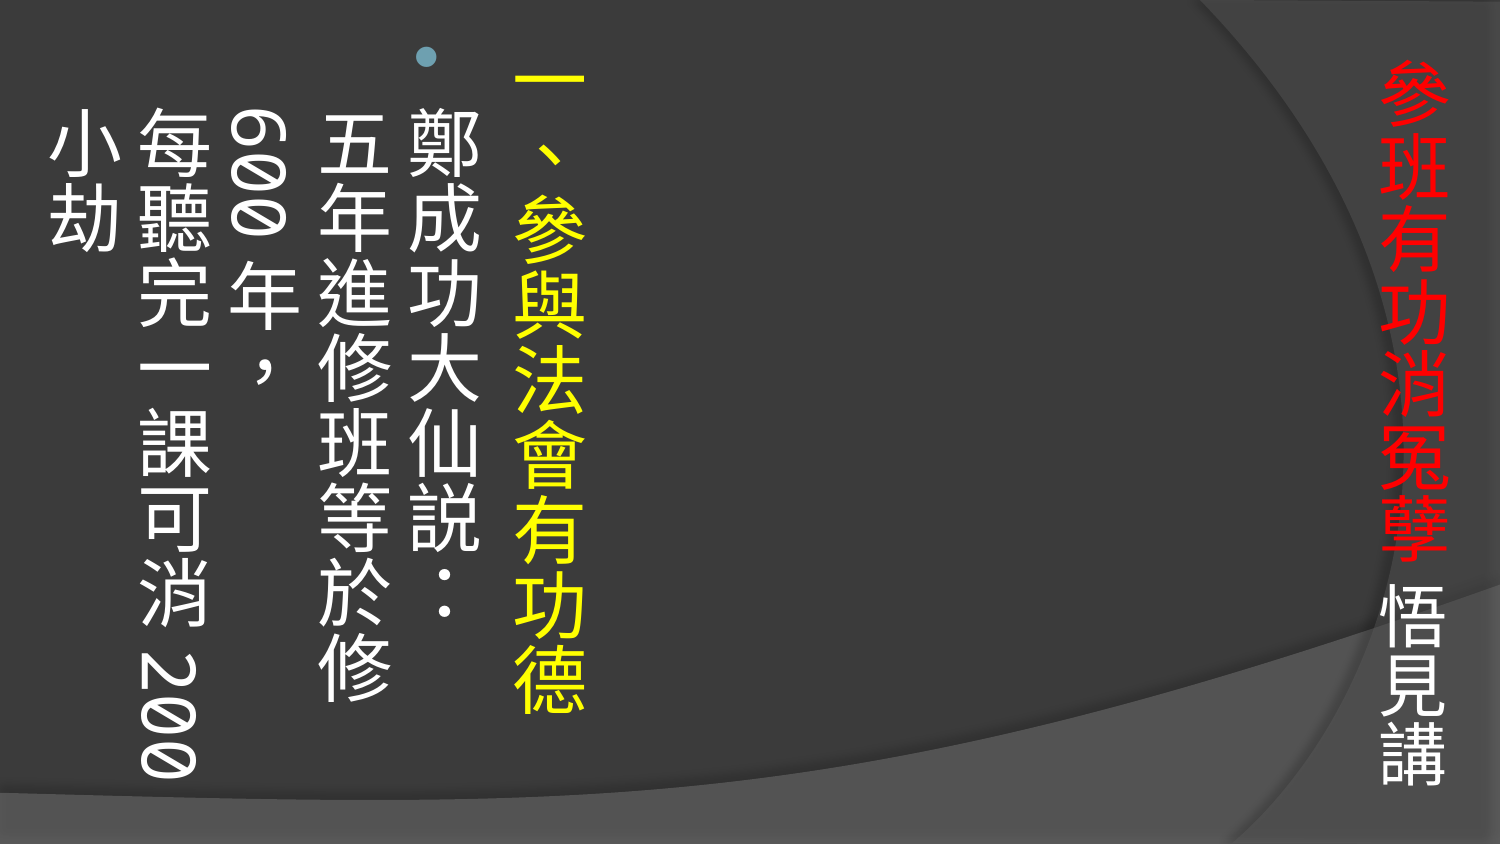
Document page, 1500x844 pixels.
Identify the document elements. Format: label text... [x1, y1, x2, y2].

list 一、參與法會有功德 鄭成功大仙説： 五年進修班等於修600年， 每聽完一課可消200小劫 [29, 21, 1353, 825]
title 參班有功消冤孽 悟見講 [1353, 27, 1473, 820]
